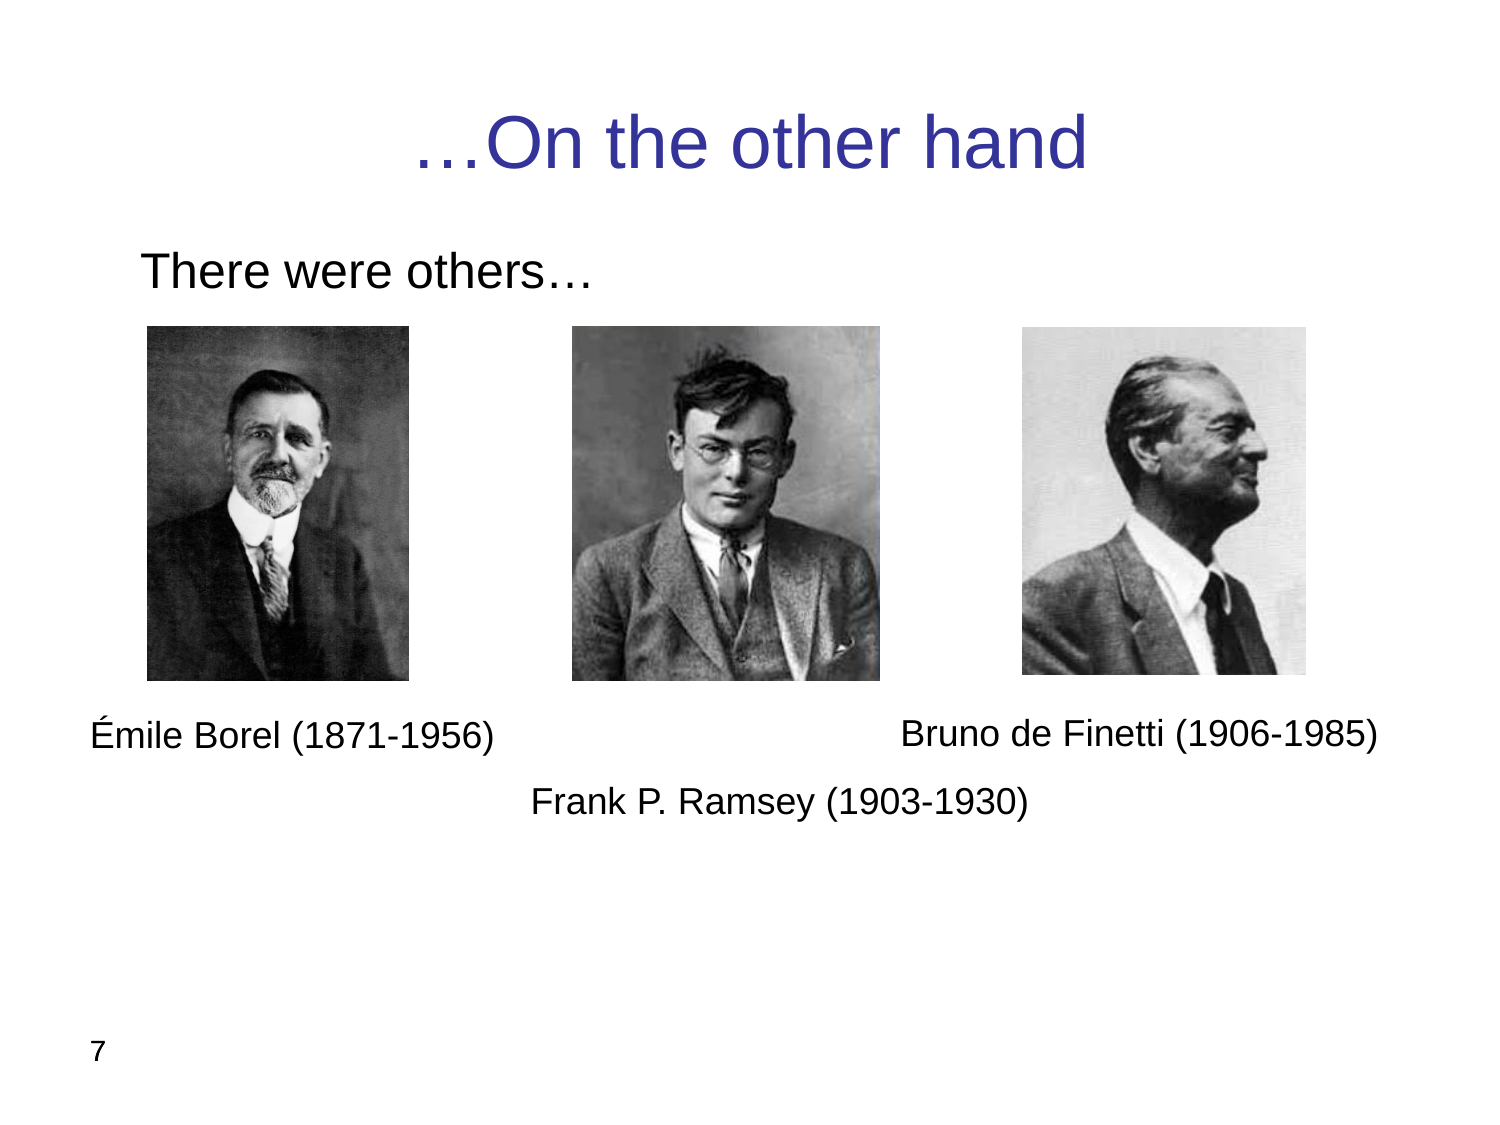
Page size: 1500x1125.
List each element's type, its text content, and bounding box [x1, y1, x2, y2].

title On the other hand… [75, 45, 1425, 233]
text_box Bruno de Finetti (1906-1985) [885, 701, 1399, 762]
picture [572, 326, 880, 681]
text_box There were others… [125, 200, 678, 306]
picture [1021, 327, 1306, 675]
picture [147, 326, 409, 681]
text_box Frank P. Ramsey (1903-1930) [515, 769, 1142, 830]
text_box Émile Borel (1871-1956) [74, 704, 550, 764]
slide_number 7 [74, 1024, 426, 1103]
